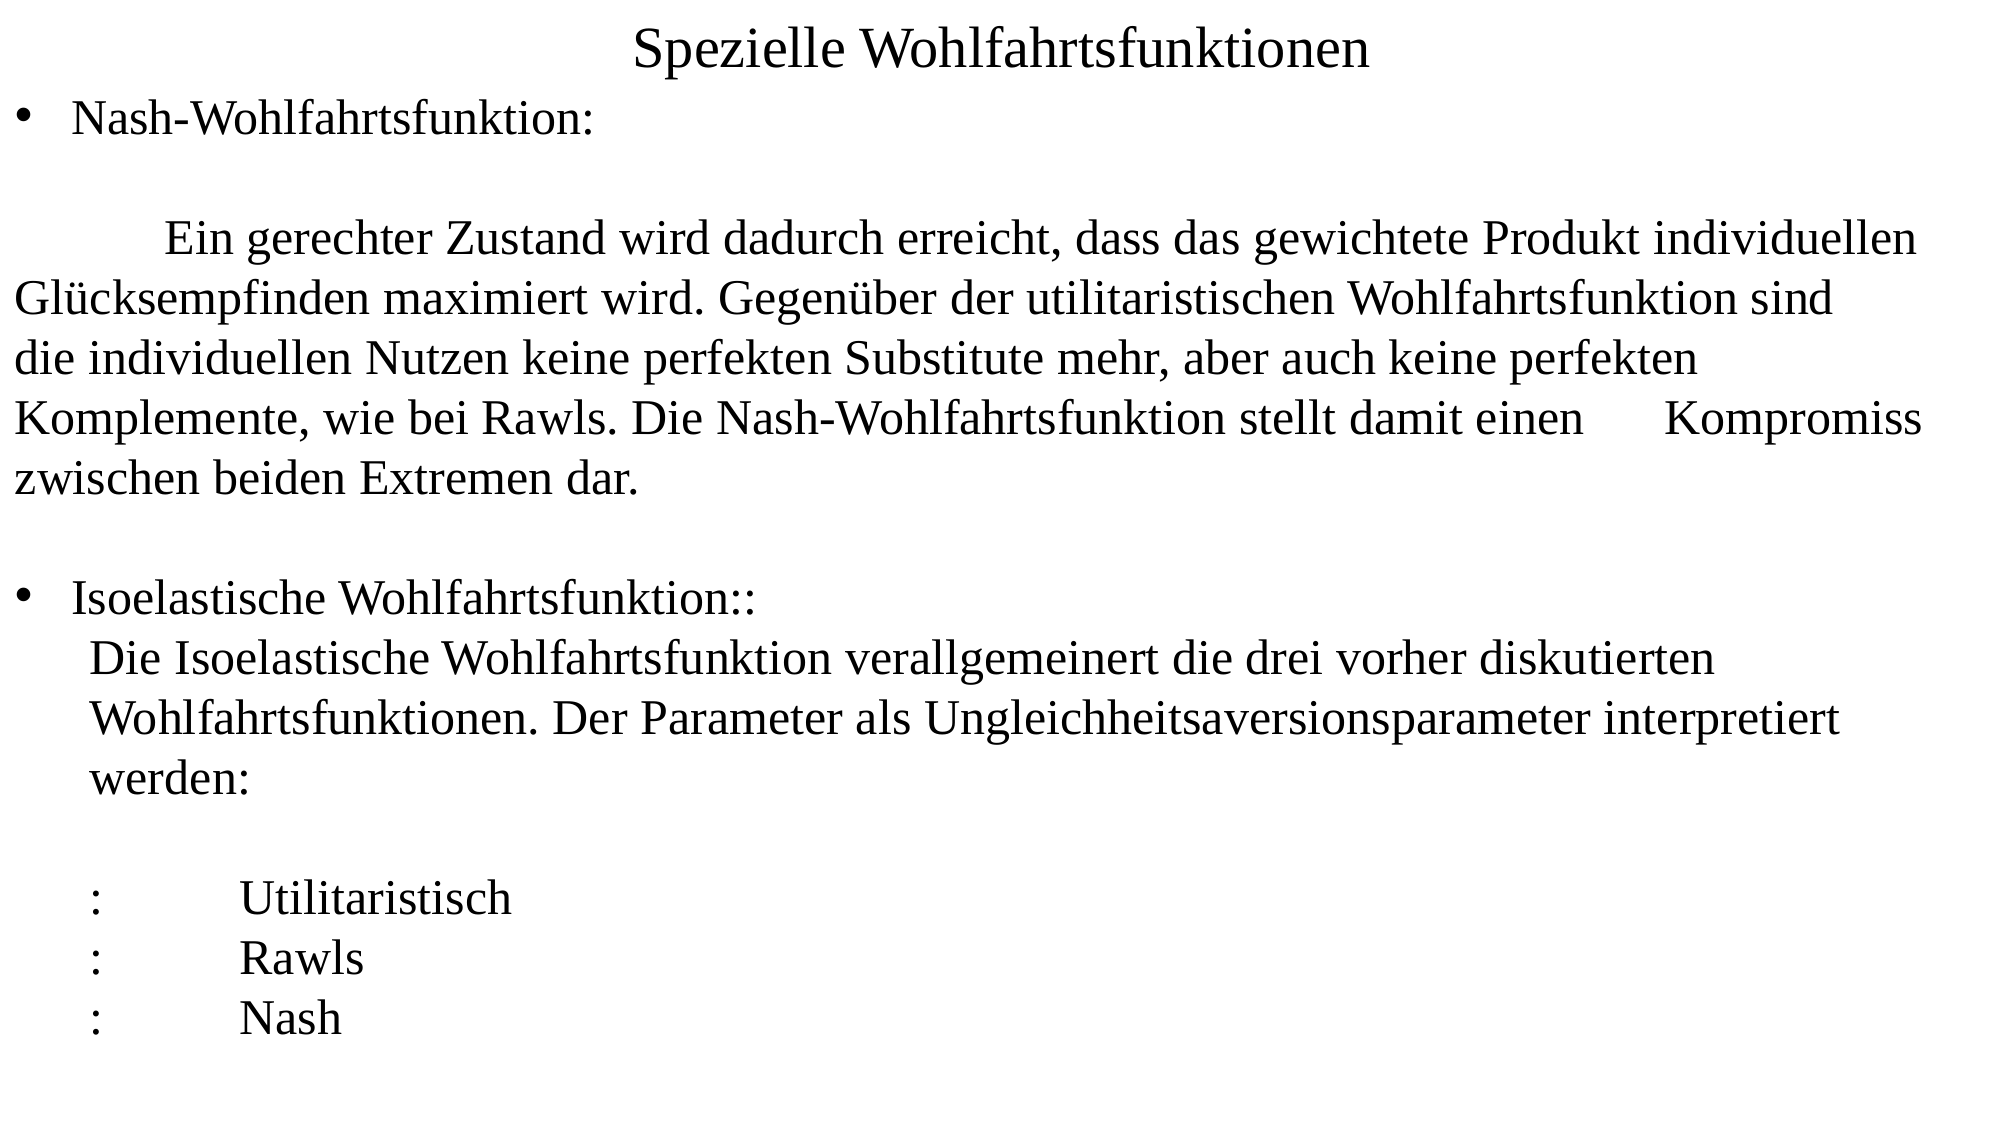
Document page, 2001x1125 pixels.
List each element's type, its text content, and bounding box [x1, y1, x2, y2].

text_box Spezielle Wohlfahrtsfunktionen [3, 1, 2000, 91]
